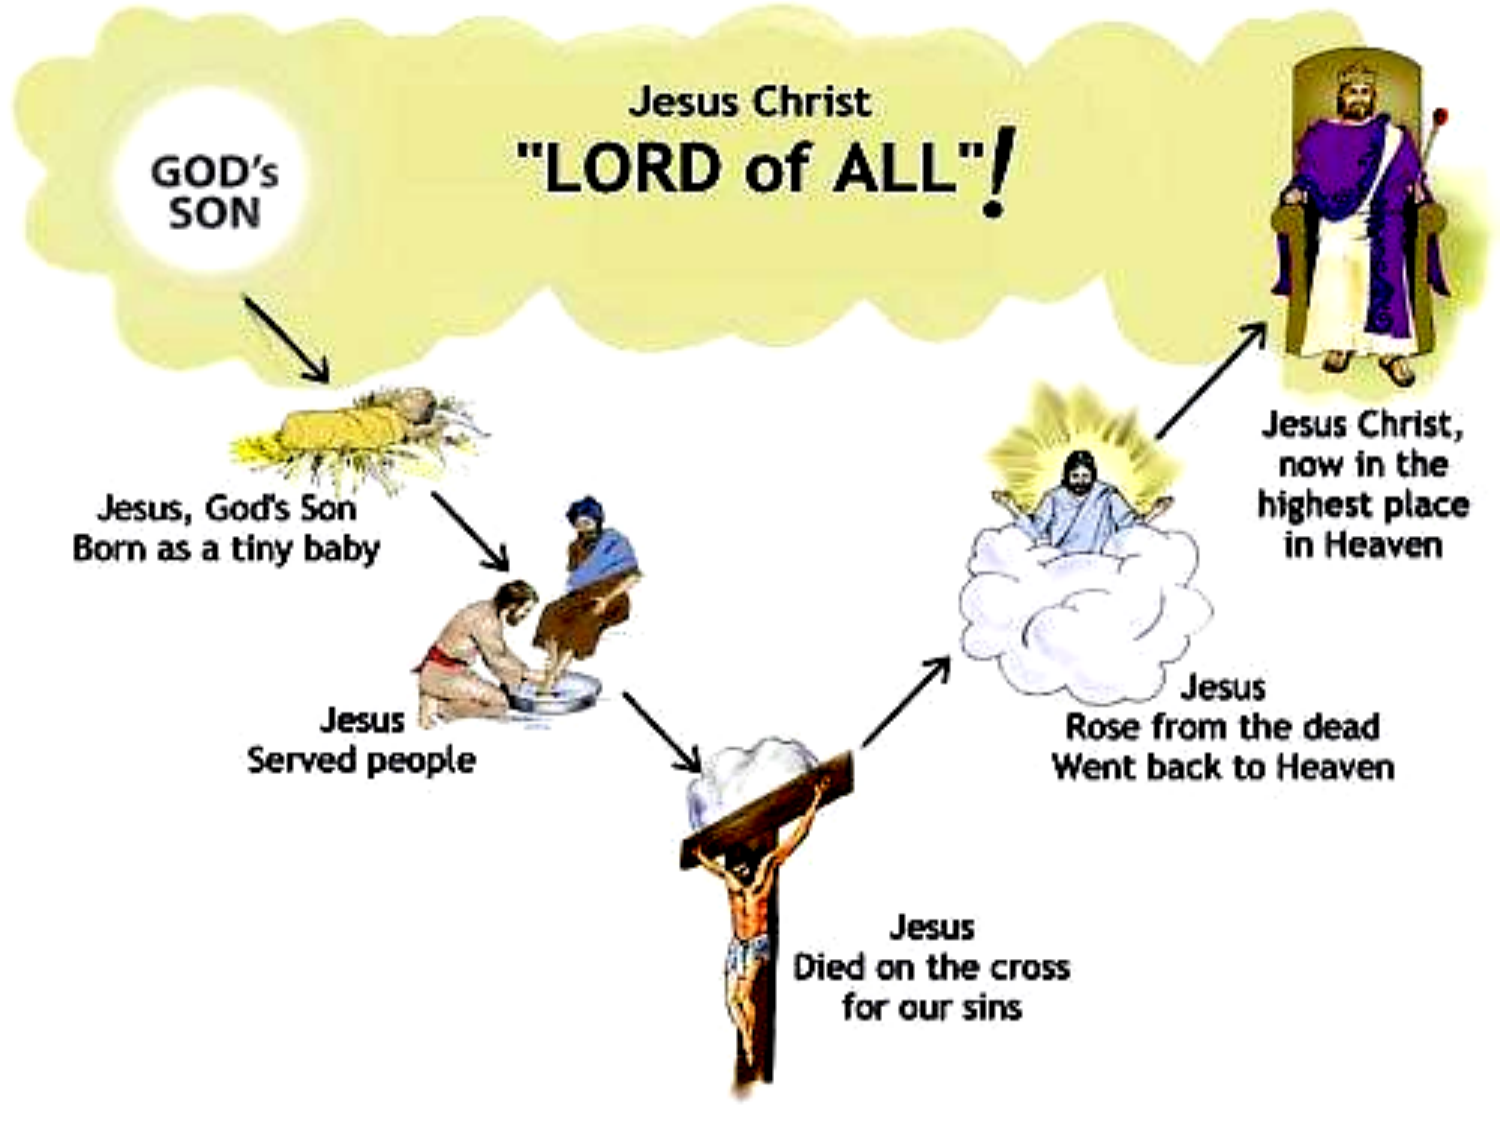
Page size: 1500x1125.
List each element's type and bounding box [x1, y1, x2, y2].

list [0, 0, 1500, 1125]
